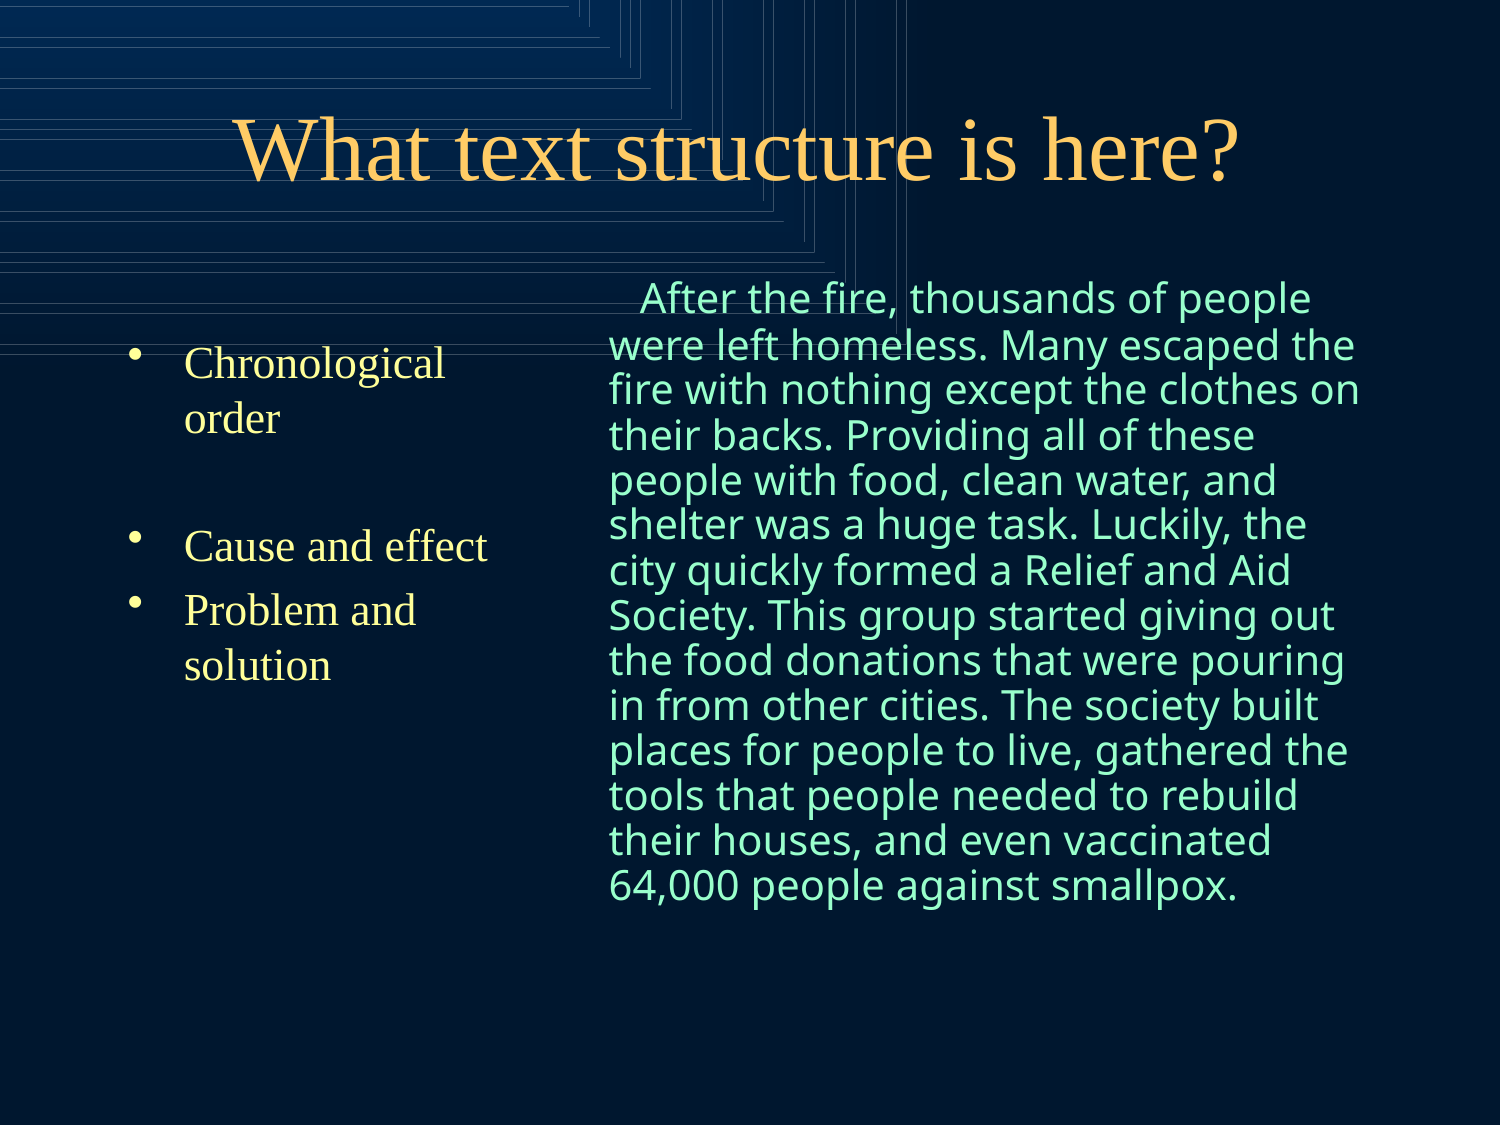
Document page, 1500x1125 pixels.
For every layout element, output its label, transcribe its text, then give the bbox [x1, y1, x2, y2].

list After the fire, thousands of people were left homeless. Many escaped the fire with nothing except the clothes on their backs. Providing all of these people with food, clean water, and shelter was a huge task. Luckily, the city quickly formed a Relief and Aid Society. This group started giving out the food donations that were pouring in from other cities. The society built places for people to live, gathered the tools that people needed to rebuild their houses, and even vaccinated 64,000 people against smallpox. [537, 262, 1388, 1001]
list Chronological order Cause and effect Problem and solution [112, 324, 513, 1001]
title What text structure is here? [99, 74, 1376, 213]
